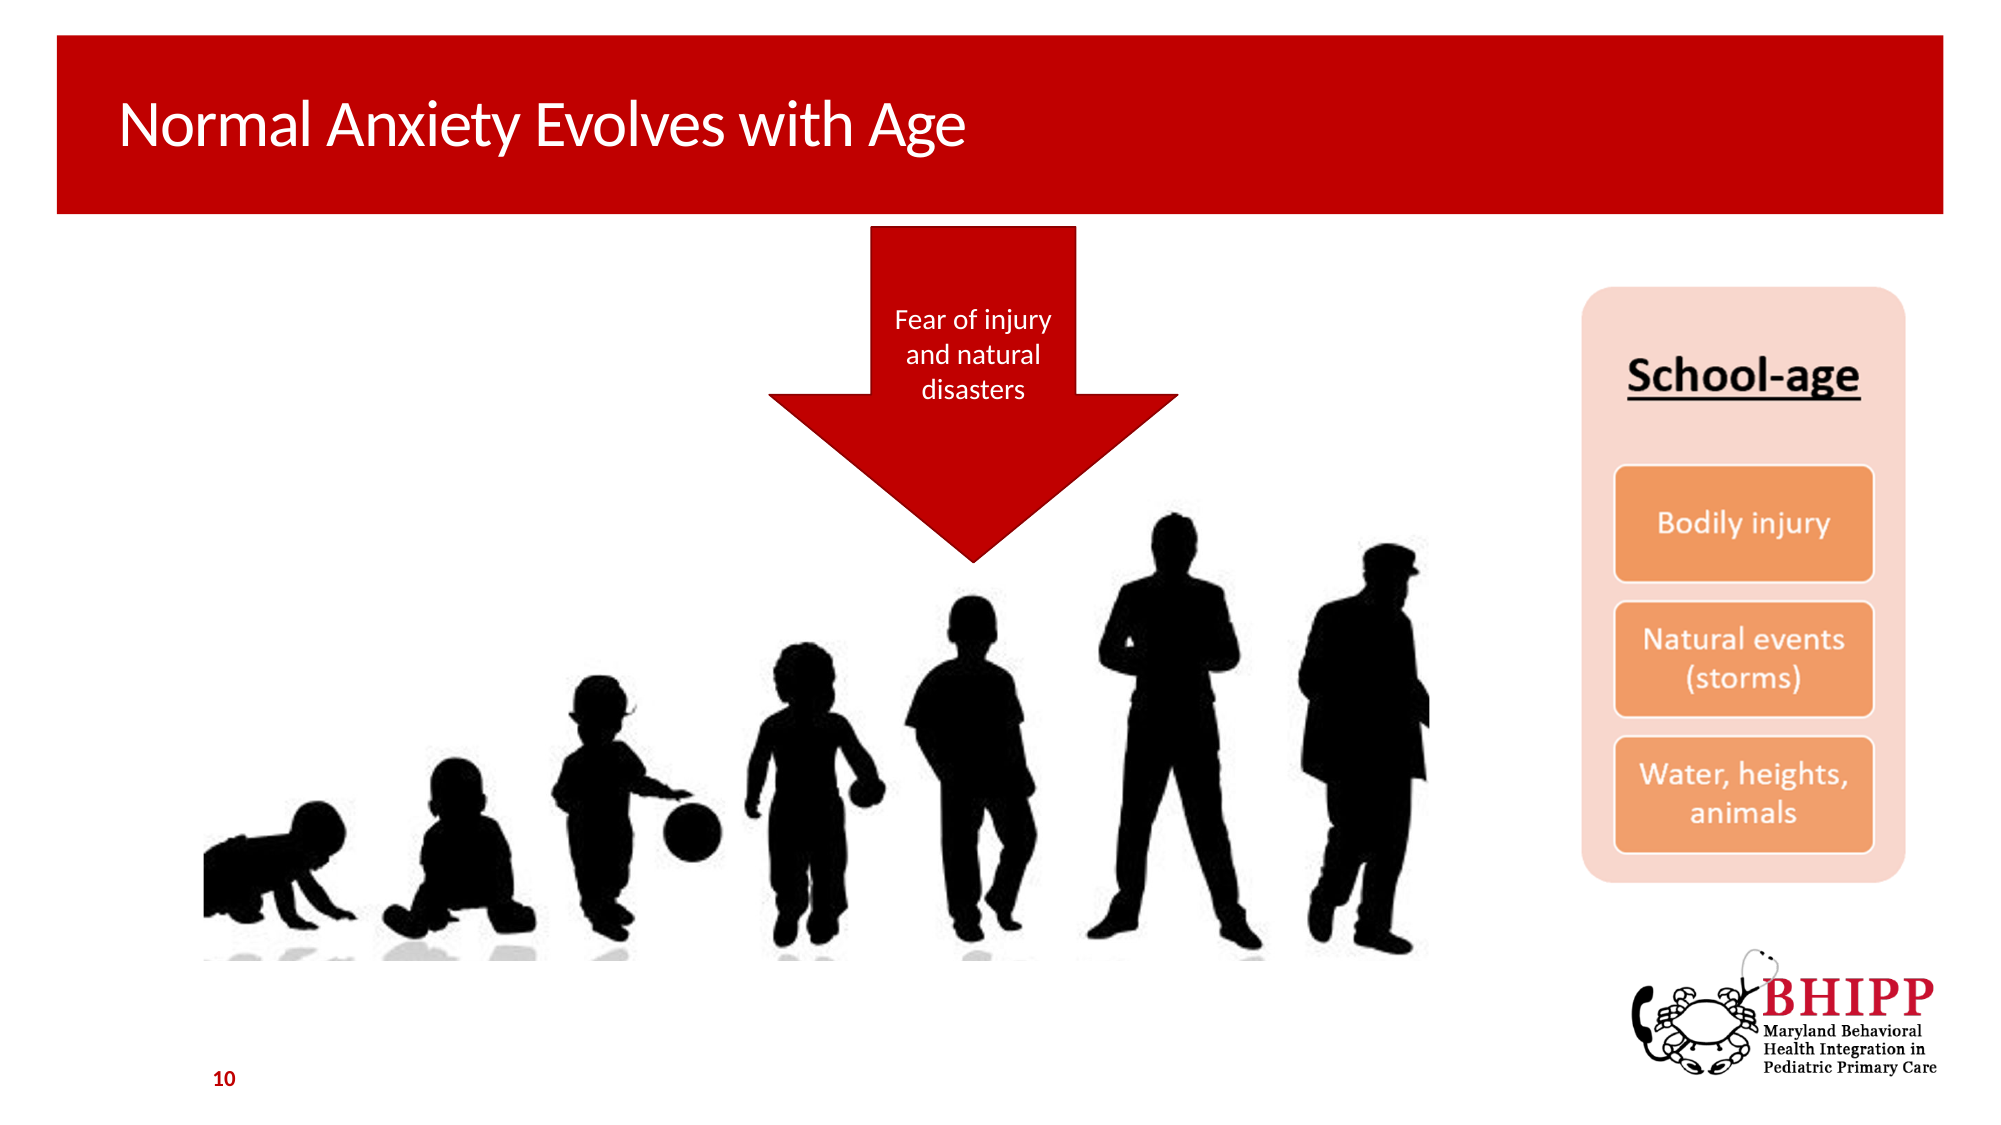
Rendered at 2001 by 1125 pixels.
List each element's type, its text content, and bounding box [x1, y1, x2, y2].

picture [1602, 921, 1964, 1103]
slide_number 10 [61, 1051, 251, 1103]
picture [1564, 268, 1923, 904]
picture [203, 446, 1430, 961]
text_box Fear of injury and natural disasters [768, 226, 1179, 446]
title Normal Anxiety Evolves with Age [103, 50, 1835, 200]
